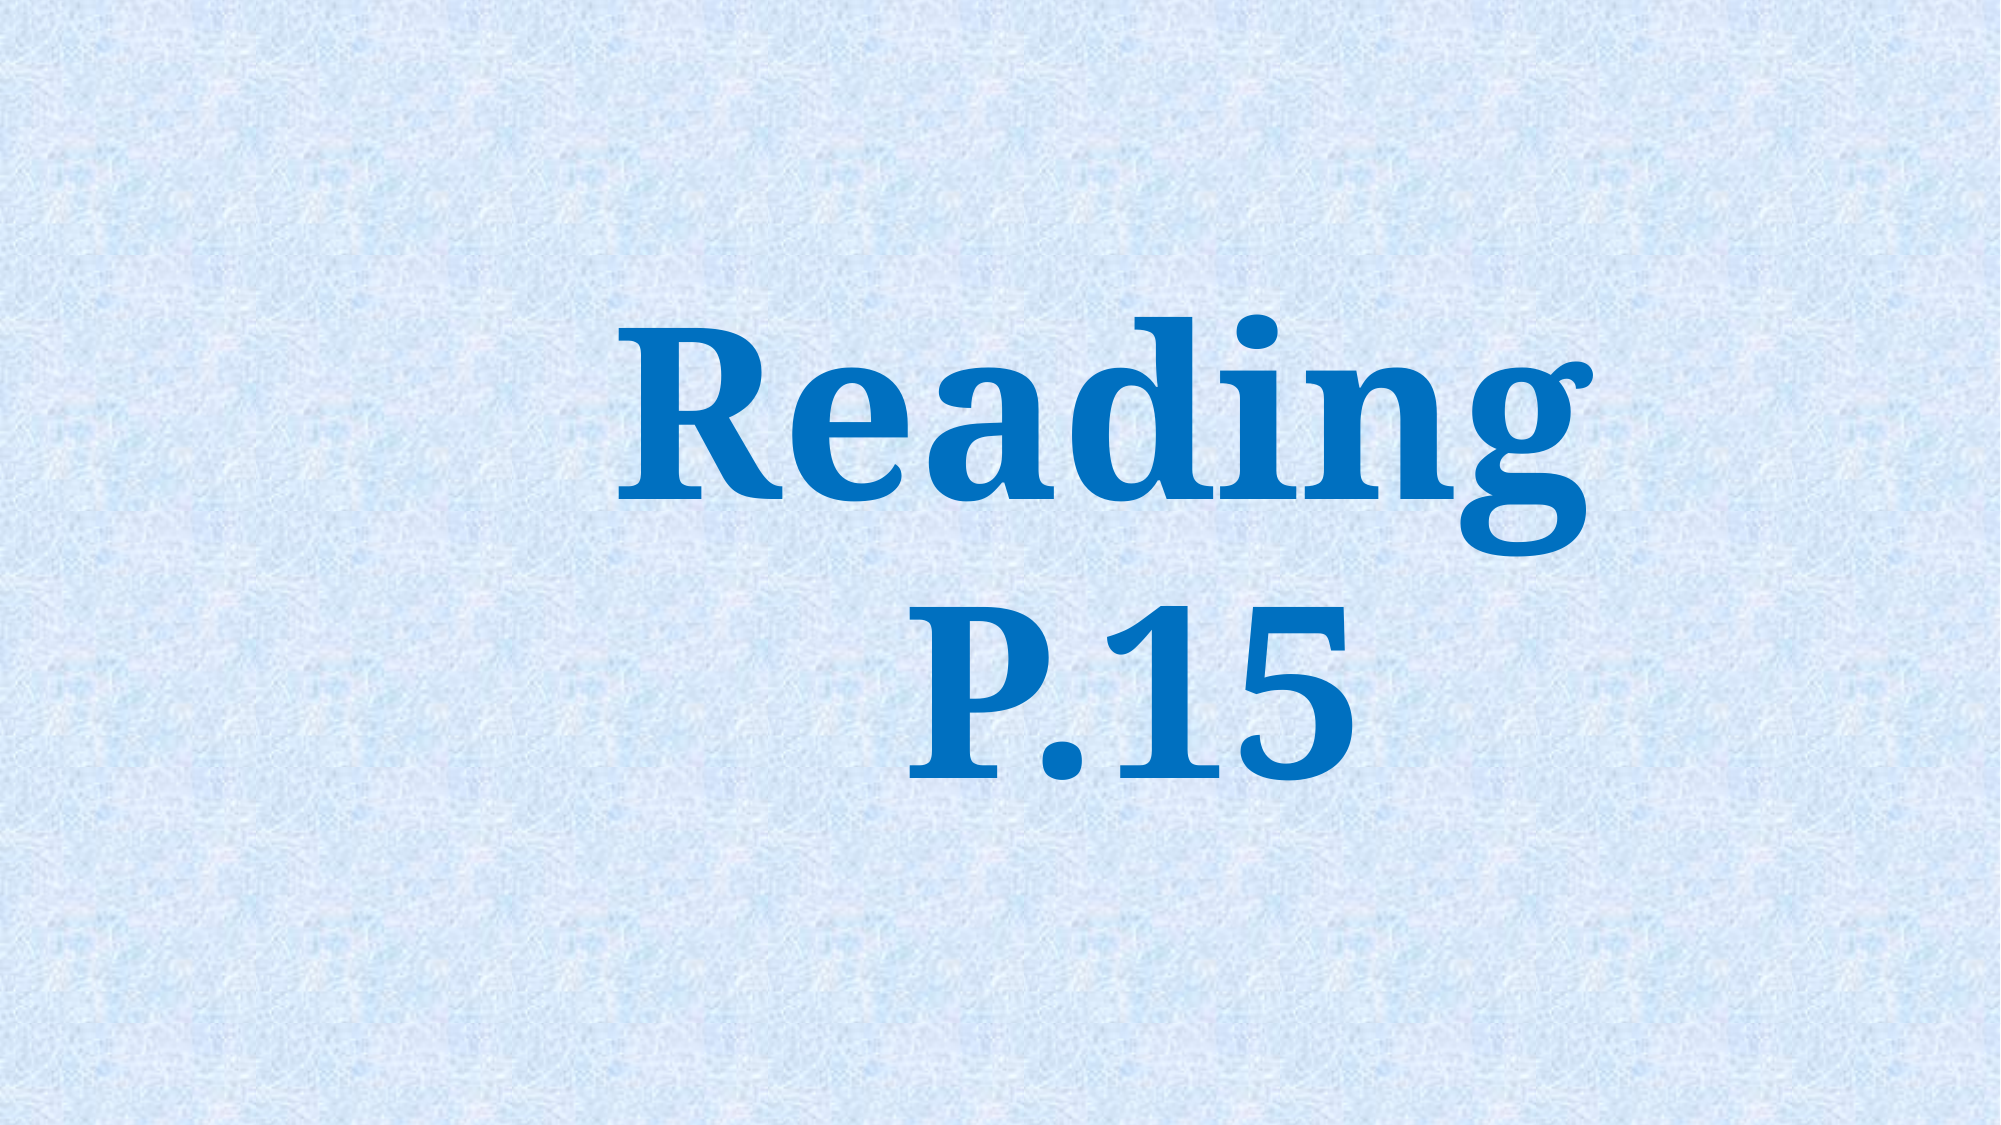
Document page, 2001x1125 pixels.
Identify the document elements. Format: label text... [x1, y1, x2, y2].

picture [0, 0, 2001, 1125]
text_box Reading P.15 [505, 284, 1702, 475]
